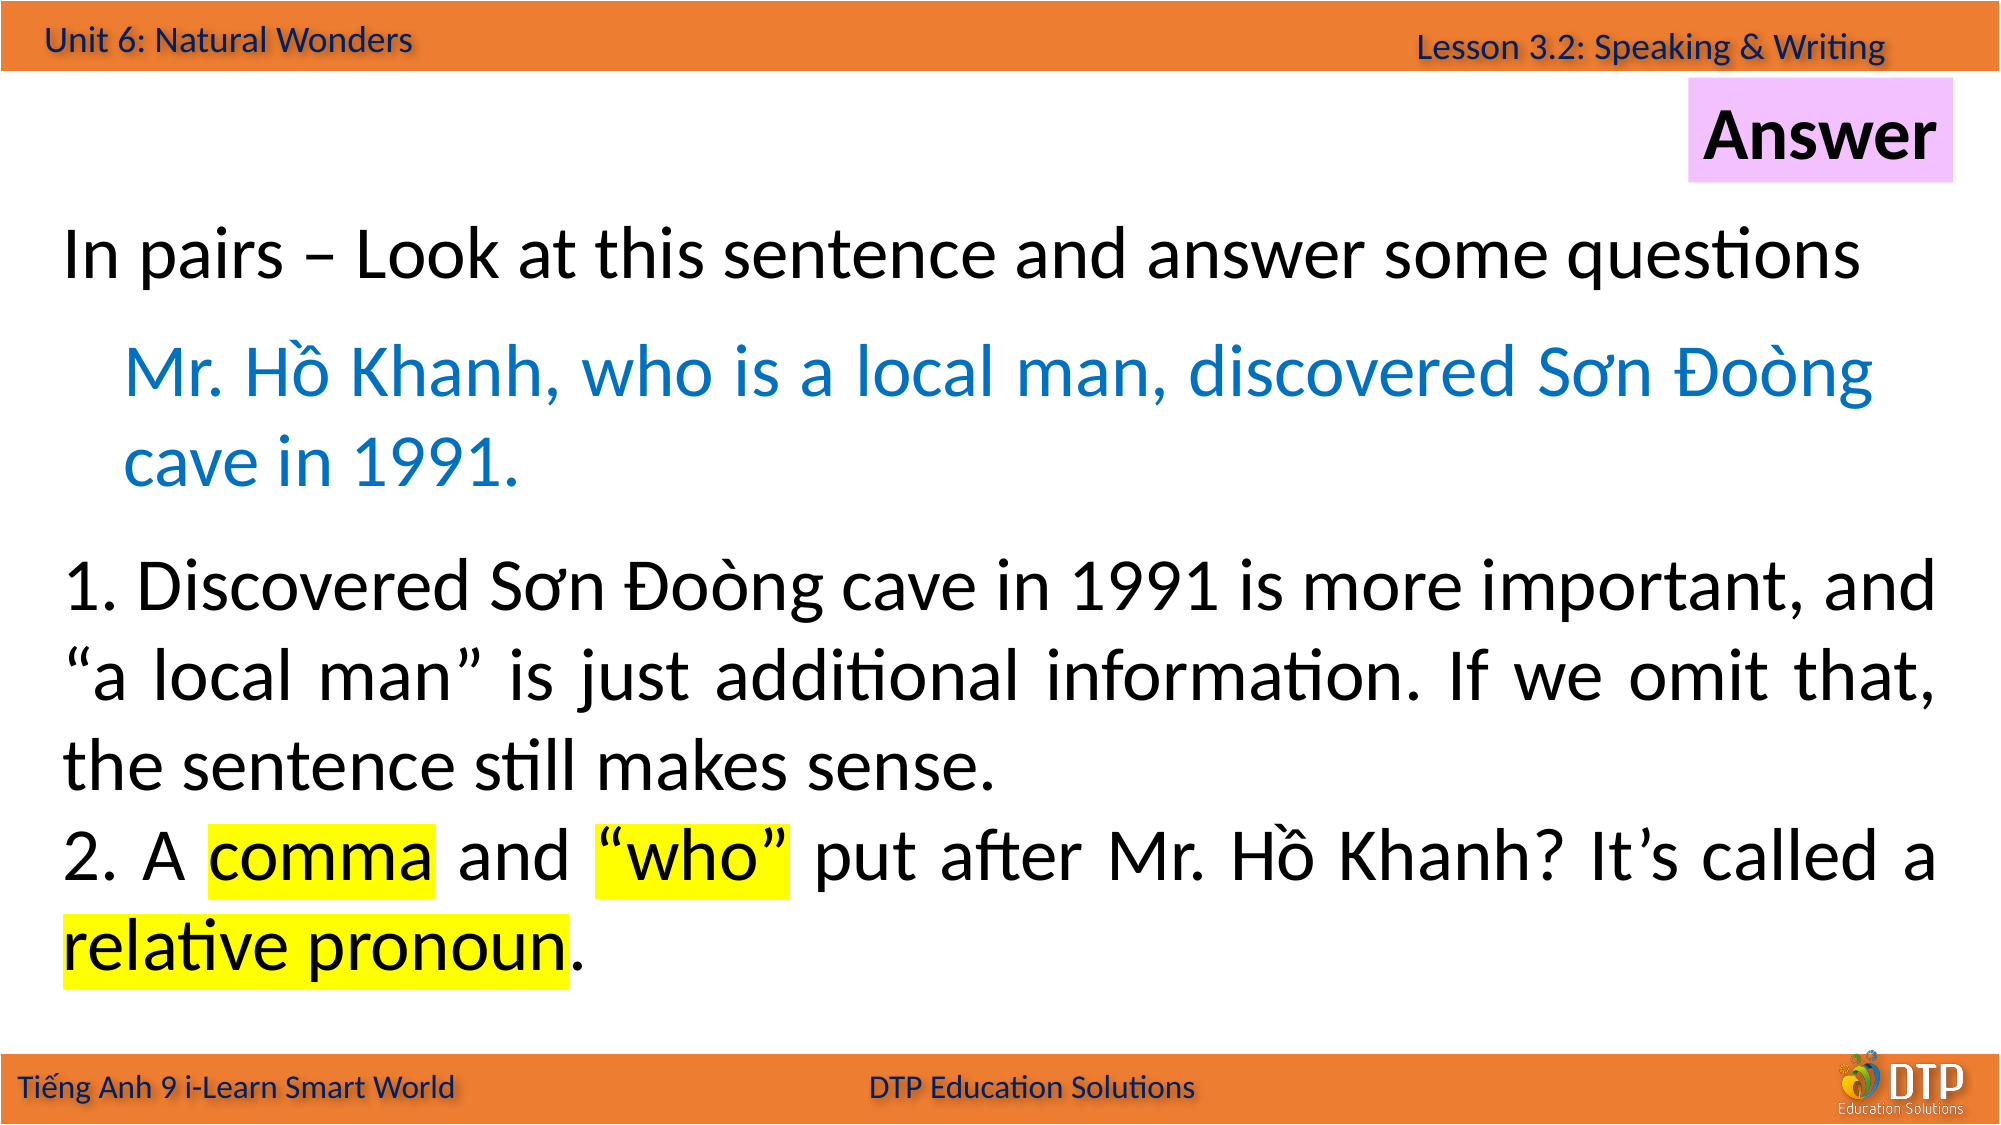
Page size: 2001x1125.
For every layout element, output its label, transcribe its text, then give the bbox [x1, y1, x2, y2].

text_box 1. Discovered Sơn Đoòng cave in 1991 is more important, and “a local man” is just additional information. If we omit that, the sentence still makes sense. 2. A comma and “who” put after Mr. Hồ Khanh? It’s called a relative pronoun. [47, 527, 1955, 993]
text_box Mr. Hồ Khanh, who is a local man, discovered Sơn Đoòng cave in 1991. [109, 347, 1891, 509]
picture [1839, 1050, 1963, 1114]
text_box Answer [1688, 77, 1954, 183]
text_box In pairs – Look at this sentence and answer some questions [47, 196, 1955, 347]
